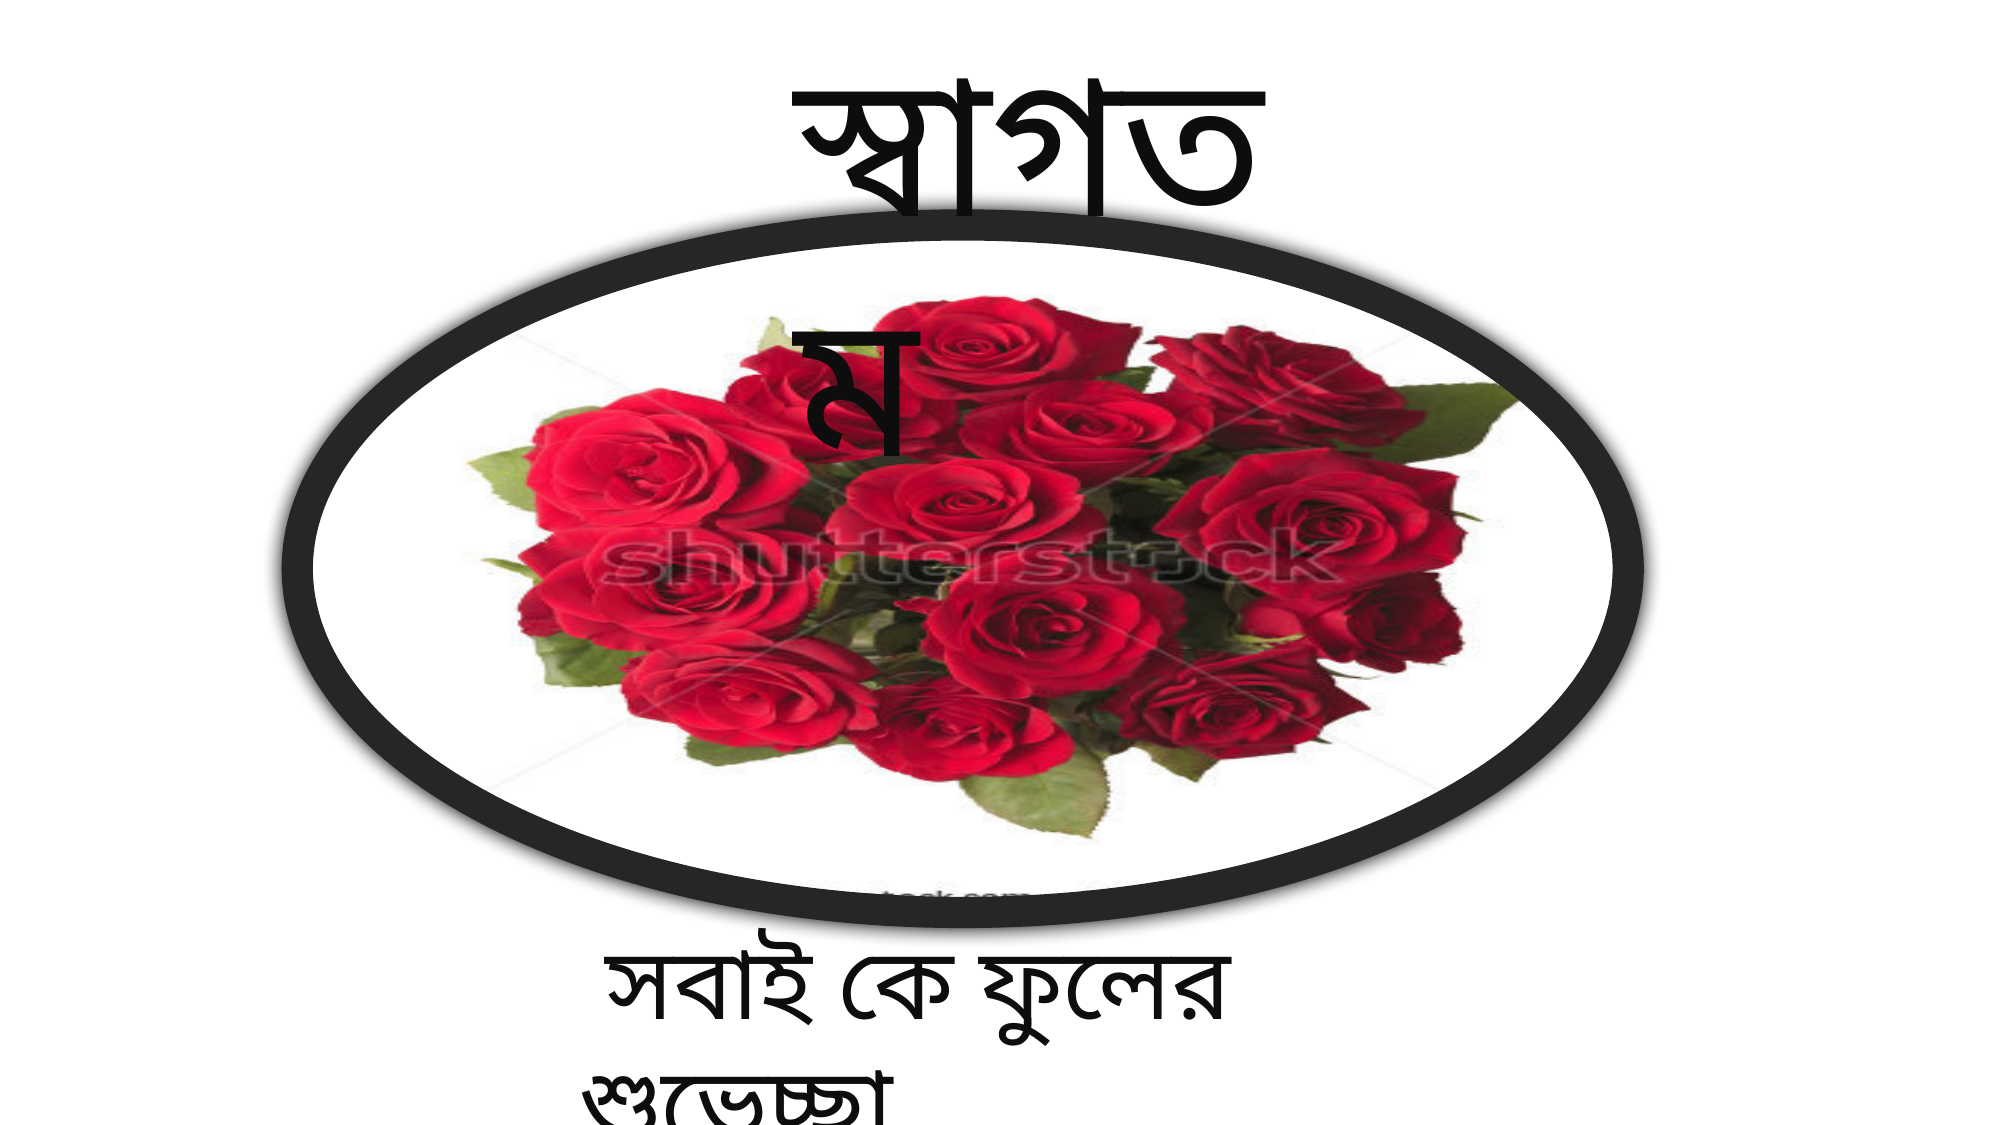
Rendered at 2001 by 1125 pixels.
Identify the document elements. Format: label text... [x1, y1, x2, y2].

text_box স্বাগতম [779, 8, 1321, 224]
text_box সবাই কে ফুলের শুভেচ্ছা [564, 913, 1520, 1125]
picture [297, 224, 1629, 913]
